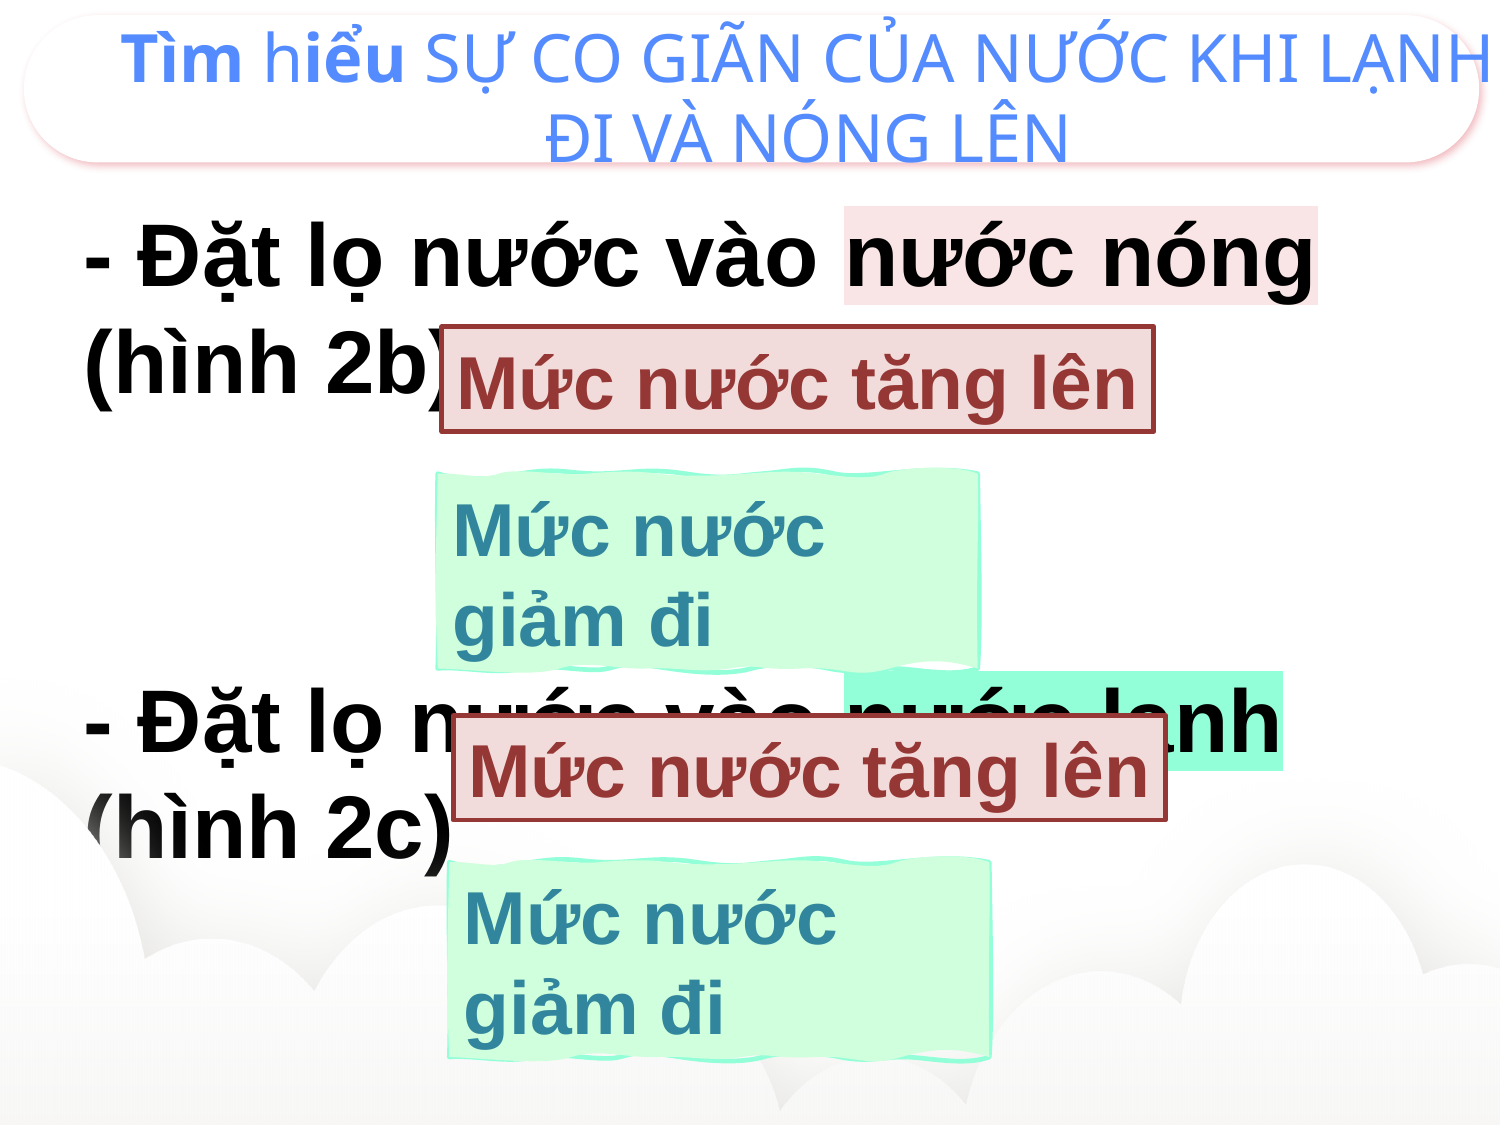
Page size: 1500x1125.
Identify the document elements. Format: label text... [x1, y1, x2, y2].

text_box - Đặt lọ nước vào nước nóng (hình 2b) - Đặt lọ nước vào nước lạnh (hình 2c) [68, 190, 1432, 675]
text_box Mức nước giảm đi [435, 467, 980, 673]
title Tìm hiểu SỰ CO GIÃN CỦA NƯỚC KHI LẠNH ĐI VÀ NÓNG LÊN [72, 38, 1500, 154]
picture [0, 676, 1500, 1125]
text_box Mức nước tăng lên [441, 326, 1154, 432]
text_box [21, 13, 1462, 165]
